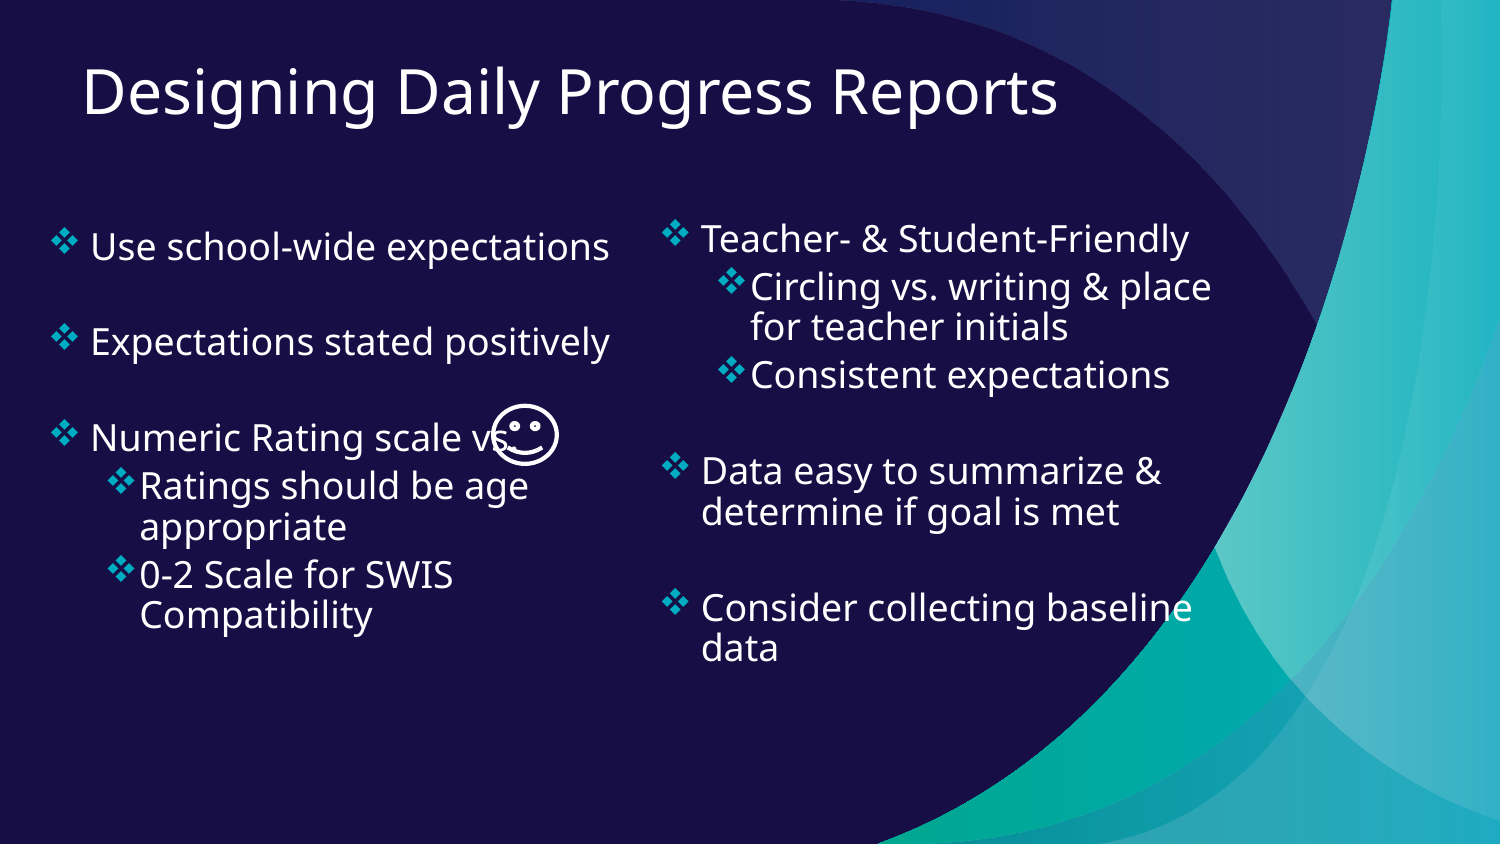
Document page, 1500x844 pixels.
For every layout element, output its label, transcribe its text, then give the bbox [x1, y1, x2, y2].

text_box Teacher- & Student-Friendly Circling vs. writing & place for teacher initials Consistent expectations Data easy to summarize & determine if goal is met Consider collecting baseline data [643, 160, 1255, 768]
text_box Use school-wide expectations Expectations stated positively Numeric Rating scale vs. Ratings should be age appropriate 0-2 Scale for SWIS Compatibility [33, 160, 643, 768]
text_box Designing Daily Progress Reports [66, 37, 1221, 142]
text_box [491, 403, 559, 466]
